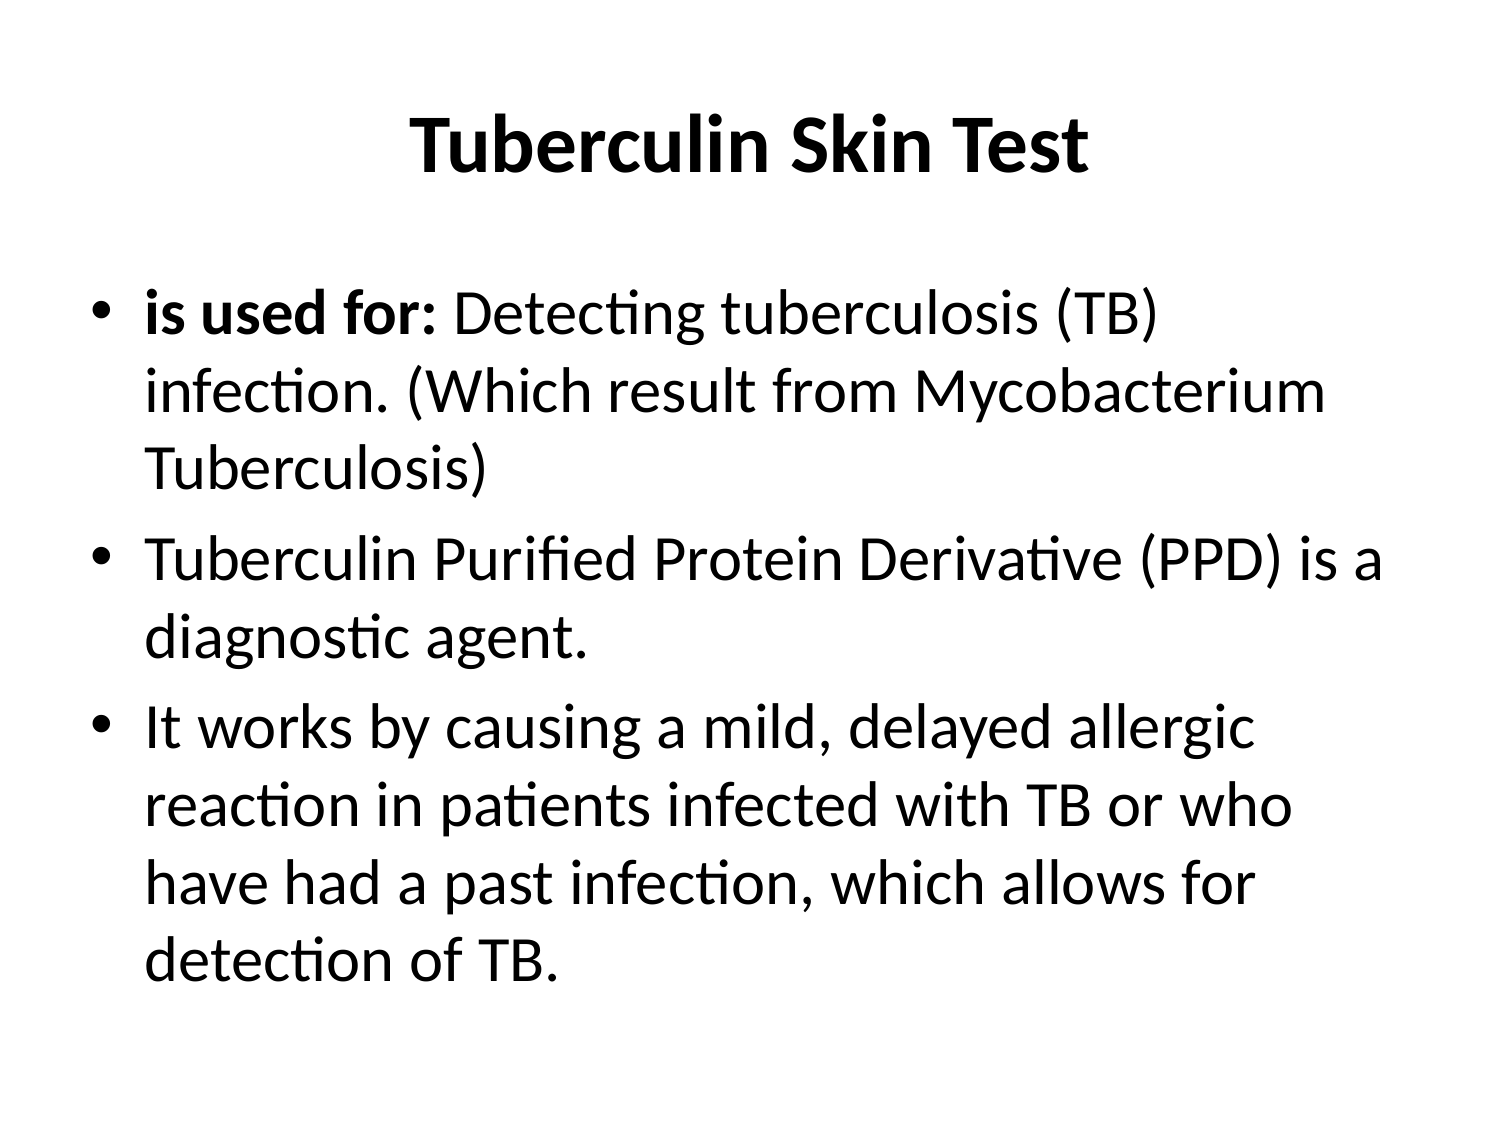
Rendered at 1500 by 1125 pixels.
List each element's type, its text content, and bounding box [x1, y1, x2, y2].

title Tuberculin Skin Test [75, 45, 1425, 233]
list is used for: Detecting tuberculosis (TB) infection. (Which result from Mycobacterium Tuberculosis) Tuberculin Purified Protein Derivative (PPD) is a diagnostic agent. It works by causing a mild, delayed allergic reaction in patients infected with TB or who have had a past infection, which allows for detection of TB. [75, 262, 1425, 1005]
